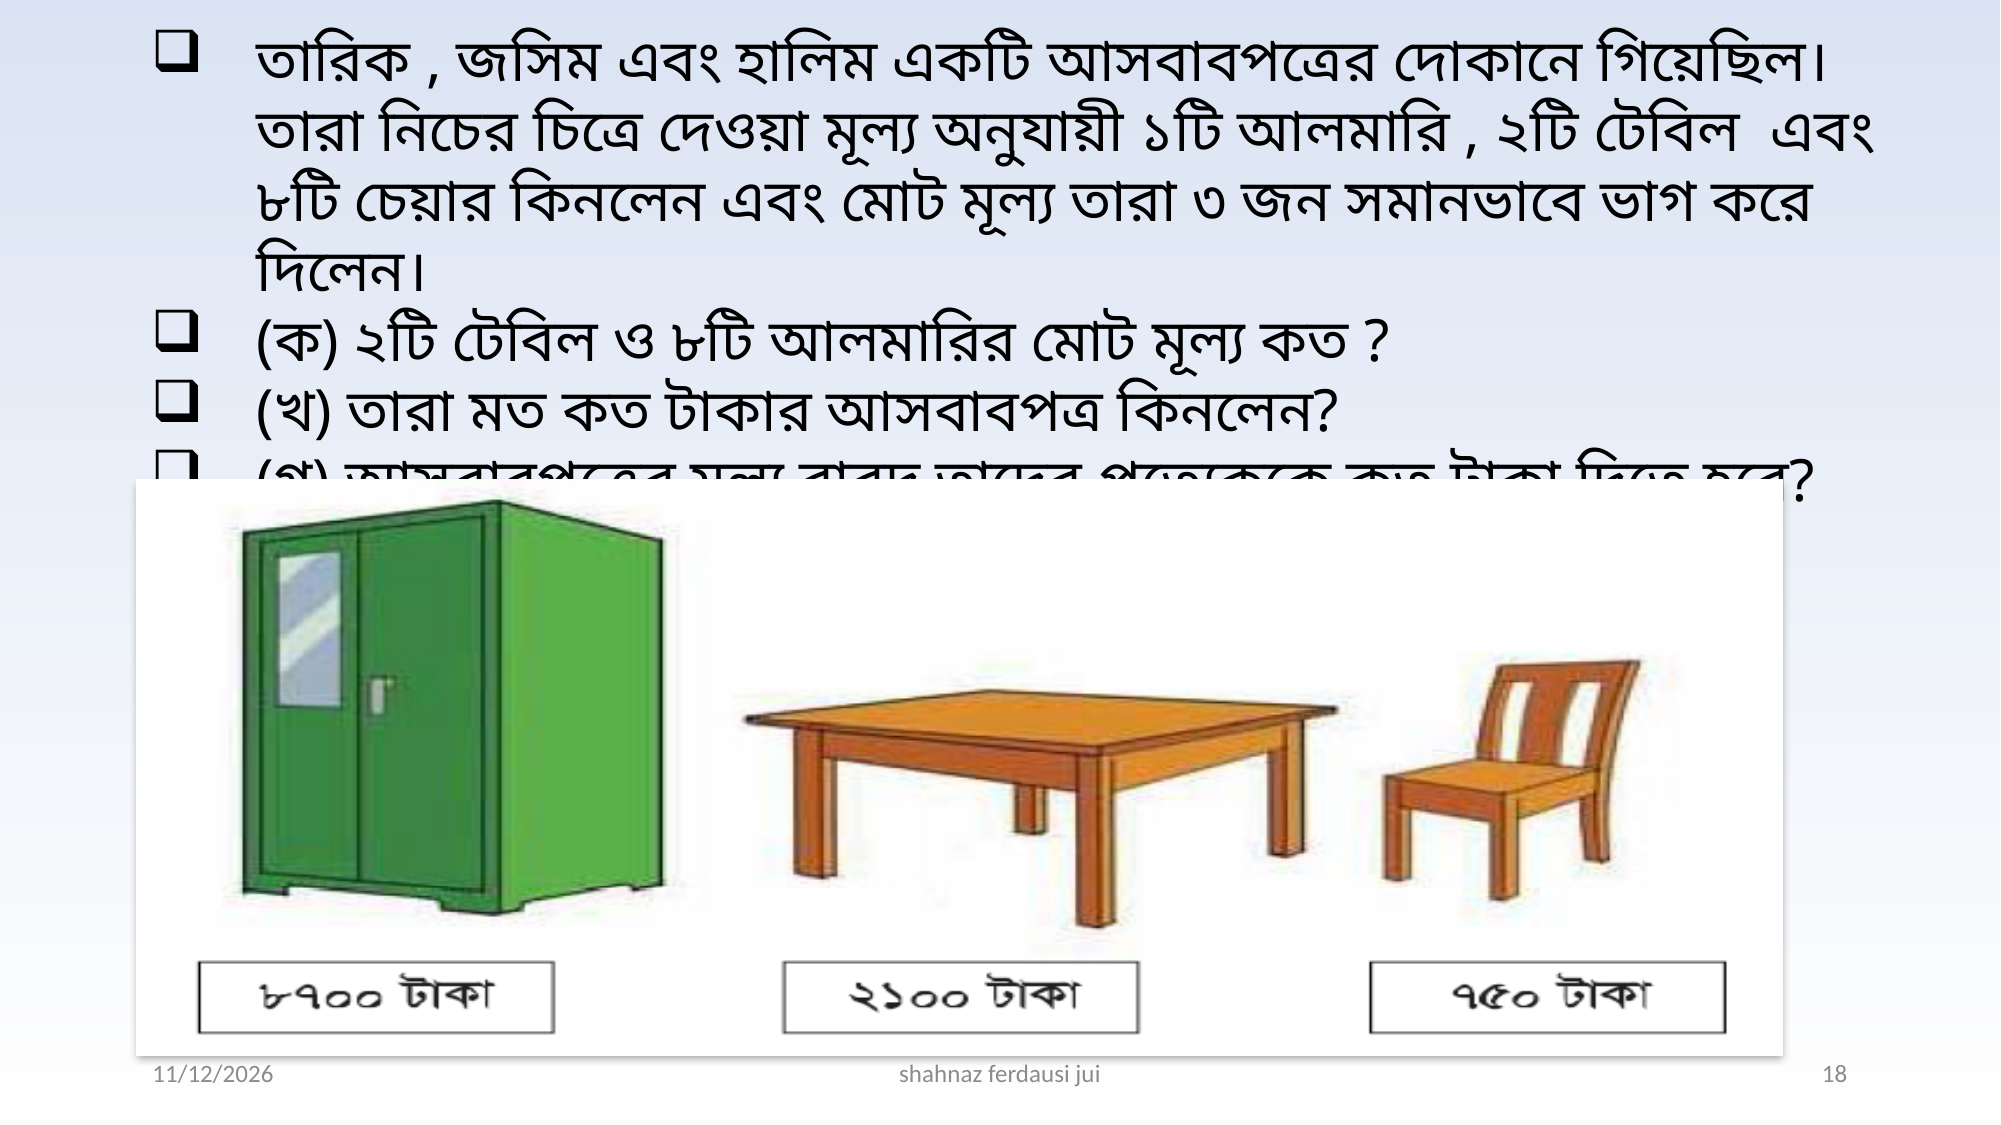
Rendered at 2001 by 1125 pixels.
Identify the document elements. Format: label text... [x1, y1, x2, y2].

slide_number 18 [1412, 1042, 1863, 1103]
text_box তারিক , জসিম এবং হালিম একটি আসবাবপত্রের দোকানে গিয়েছিল। তারা নিচের চিত্রে দেওয়া মূল্য অনুযায়ী ১টি আলমারি , ২টি টেবিল এবং ৮টি চেয়ার কিনলেন এবং মোট মূল্য তারা ৩ জন সমানভাবে ভাগ করে দিলেন। (ক) ২টি টেবিল ও ৮টি আলমারির মোট মূল্য কত ? (খ) তারা মত কত টাকার আসবাবপত্র কিনলেন? (গ) আসবাবপত্রের মূল্য বাবদ তাদের প্রত্যেককে কত টাকা দিতে হবে? [136, 16, 1941, 521]
picture [136, 479, 1783, 1056]
footer shahnaz ferdausi jui [662, 1056, 1338, 1103]
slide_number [137, 1056, 588, 1103]
